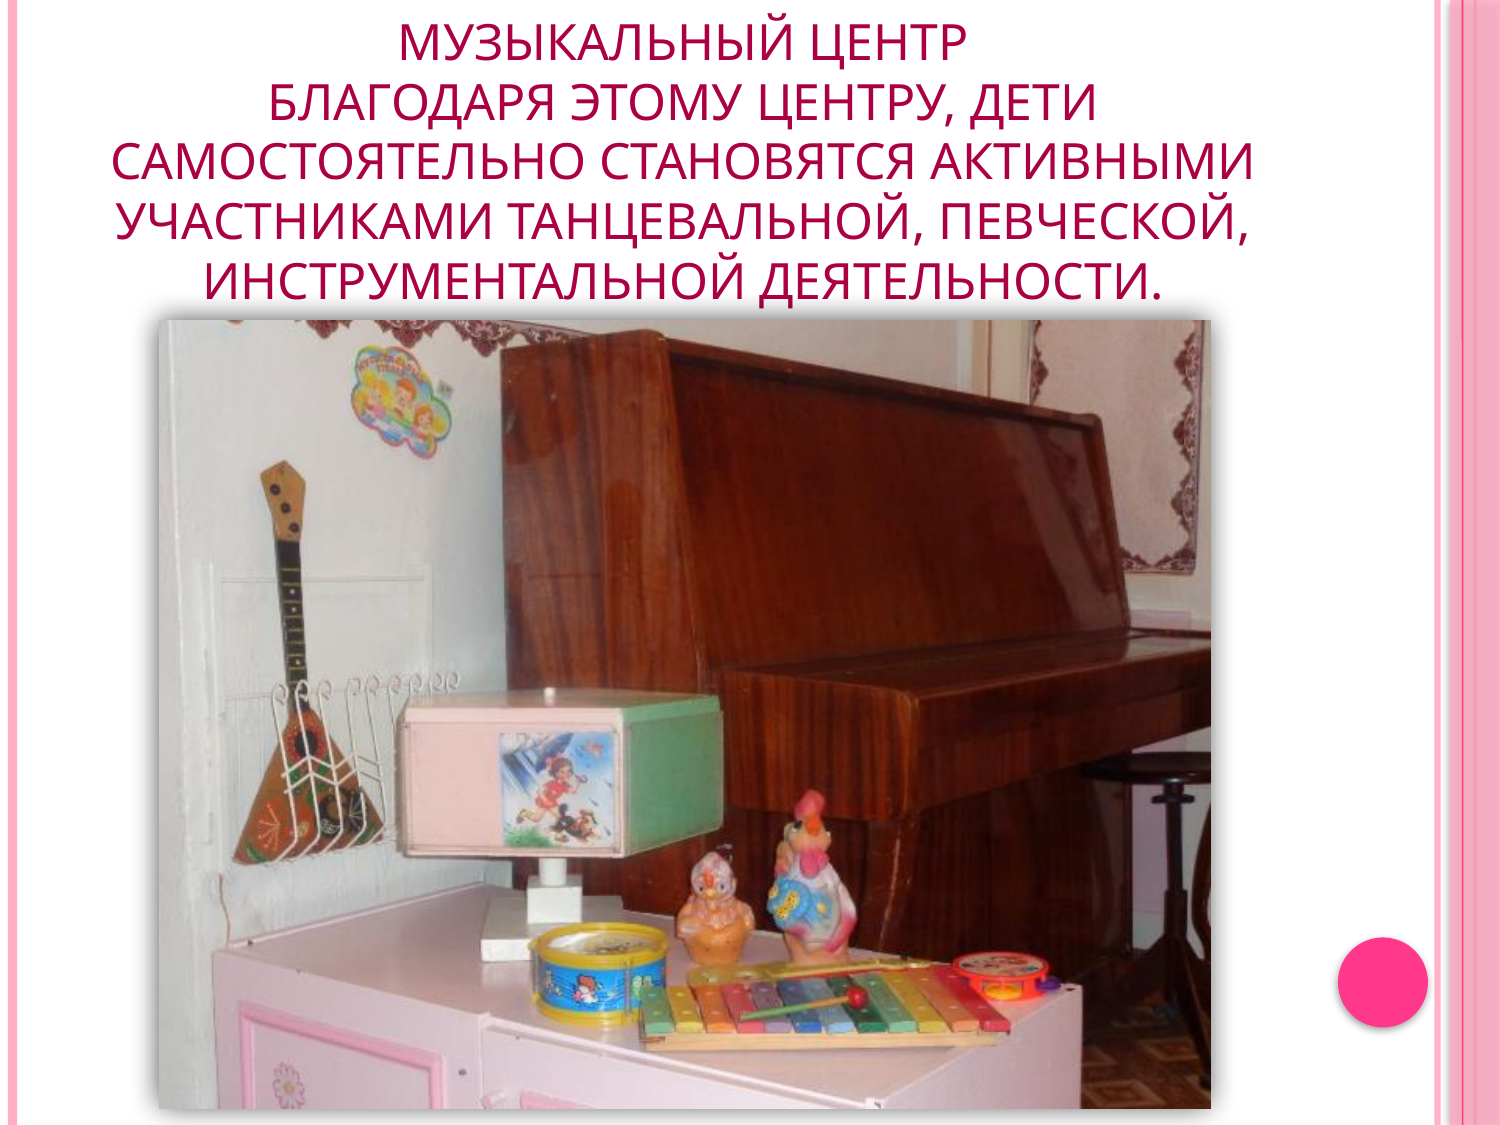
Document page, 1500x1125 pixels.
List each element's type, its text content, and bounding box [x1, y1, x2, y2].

title Музыкальный центр Благодаря этому центру, дети самостоятельно становятся активными участниками танцевальной, певческой, инструментальной деятельности. [76, 0, 1290, 318]
picture [158, 319, 1212, 1110]
